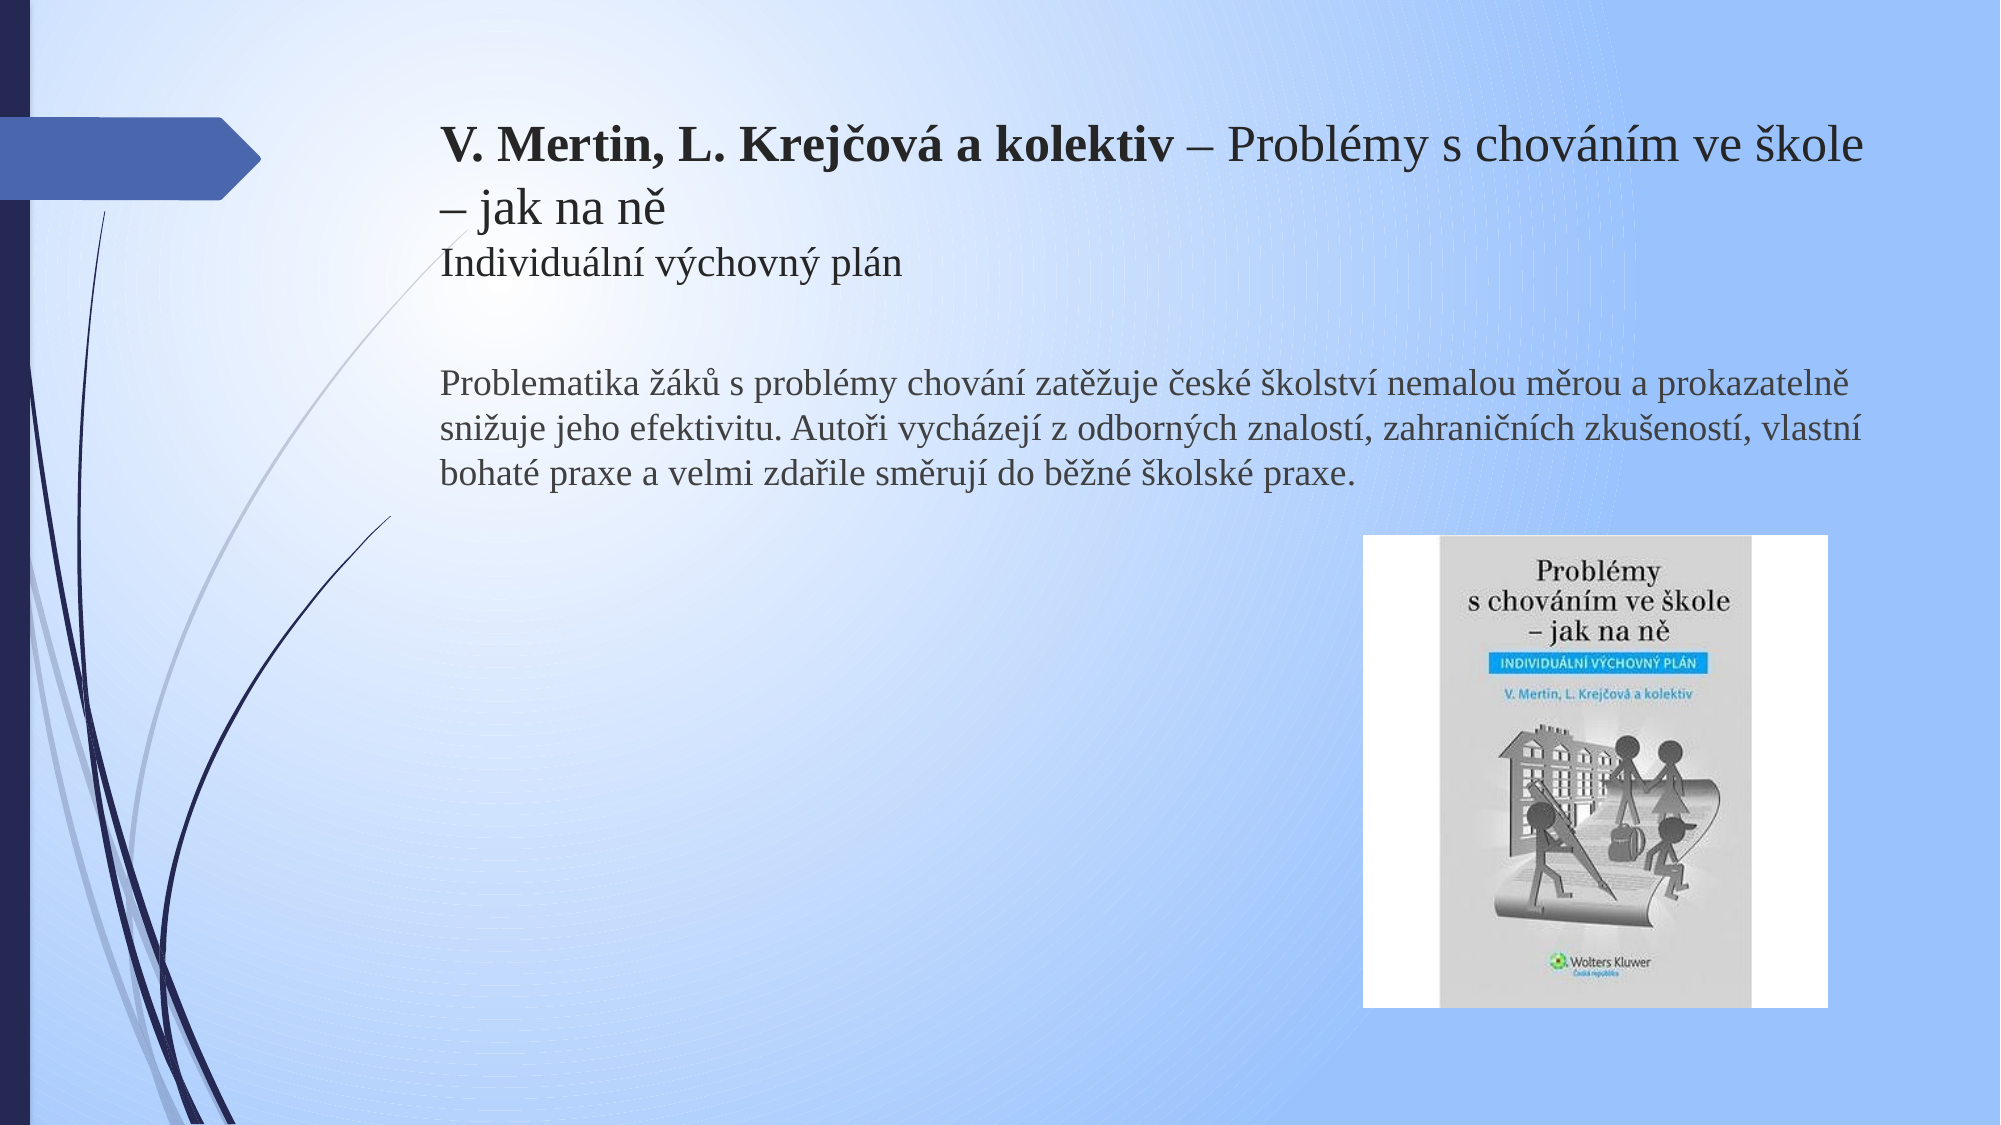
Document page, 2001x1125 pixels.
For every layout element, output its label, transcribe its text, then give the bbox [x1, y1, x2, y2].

list Problematika žáků s problémy chování zatěžuje české školství nemalou měrou a prokazatelně snižuje jeho efektivitu. Autoři vycházejí z odborných znalostí, zahraničních zkušeností, vlastní bohaté praxe a velmi zdařile směrují do běžné školské praxe. [424, 350, 1888, 1066]
picture [1363, 535, 1828, 1008]
title V. Mertin, L. Krejčová a kolektiv – Problémy s chováním ve škole – jak na ně Individuální výchovný plán [425, 102, 1888, 313]
